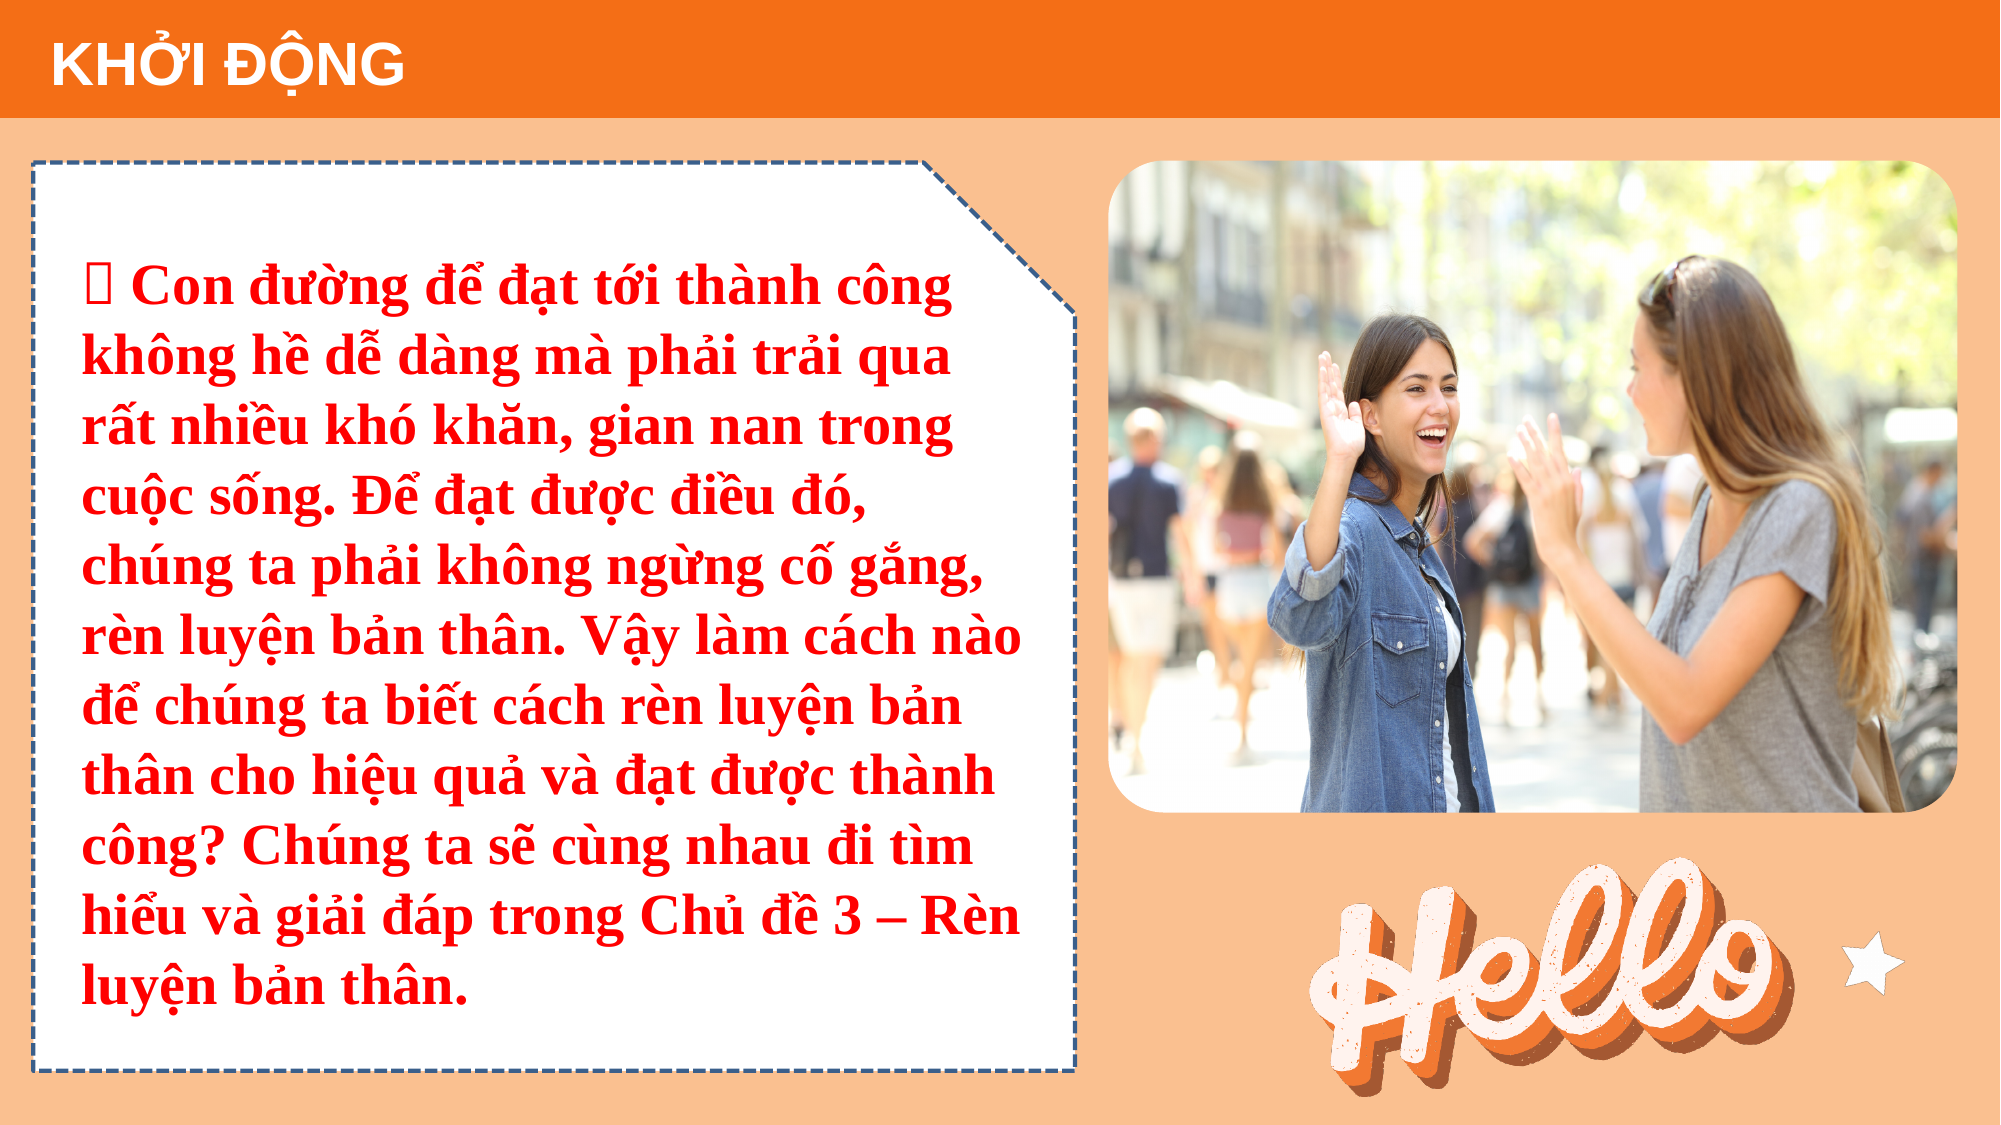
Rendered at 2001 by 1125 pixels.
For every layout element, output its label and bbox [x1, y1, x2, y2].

picture [1308, 857, 1796, 1097]
text_box [0, 0, 2000, 119]
text_box [33, 162, 1076, 1072]
picture [1108, 160, 1958, 813]
picture [1833, 924, 1910, 998]
